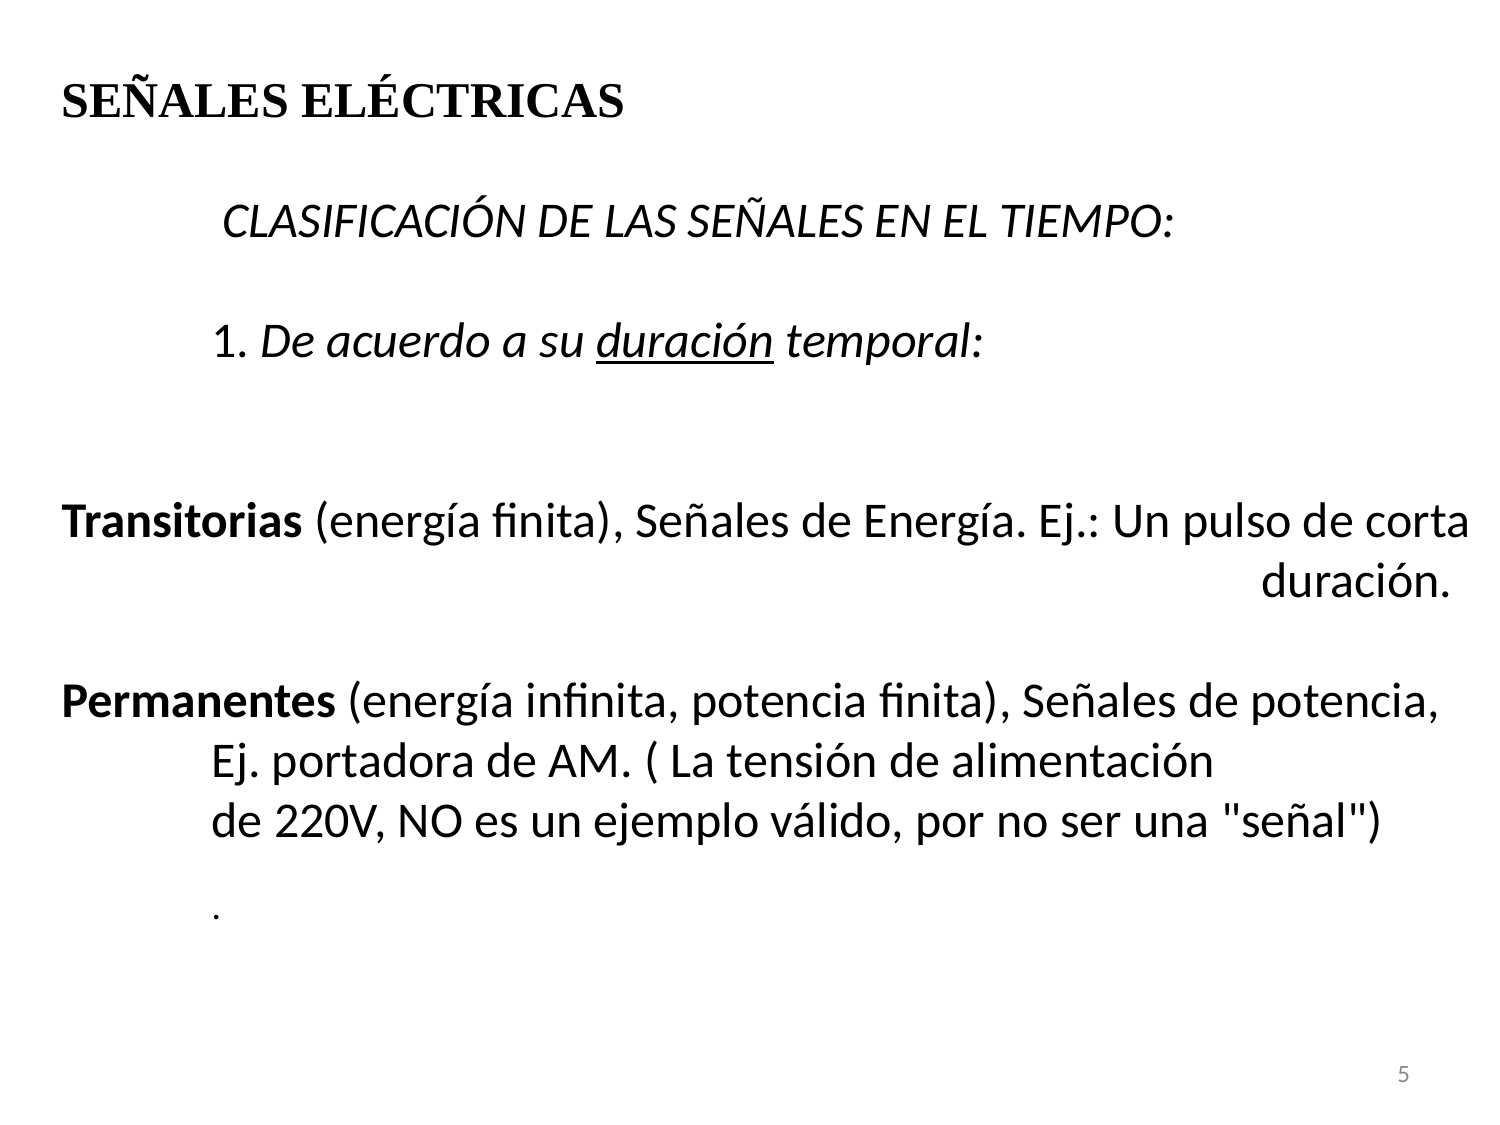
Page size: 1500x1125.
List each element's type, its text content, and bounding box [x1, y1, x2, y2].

text_box SEÑALES ELÉCTRICAS CLASIFICACIÓN DE LAS SEÑALES EN EL TIEMPO: 1. De acuerdo a su duración temporal: Transitorias (energía finita), Señales de Energía. Ej.: Un pulso de corta duración. Permanentes (energía infinita, potencia finita), Señales de potencia, Ej. portadora de AM. ( La tensión de alimentación de 220V, NO es un ejemplo válido, por no ser una "señal") . [46, 0, 1489, 980]
slide_number 5 [1074, 1042, 1425, 1103]
